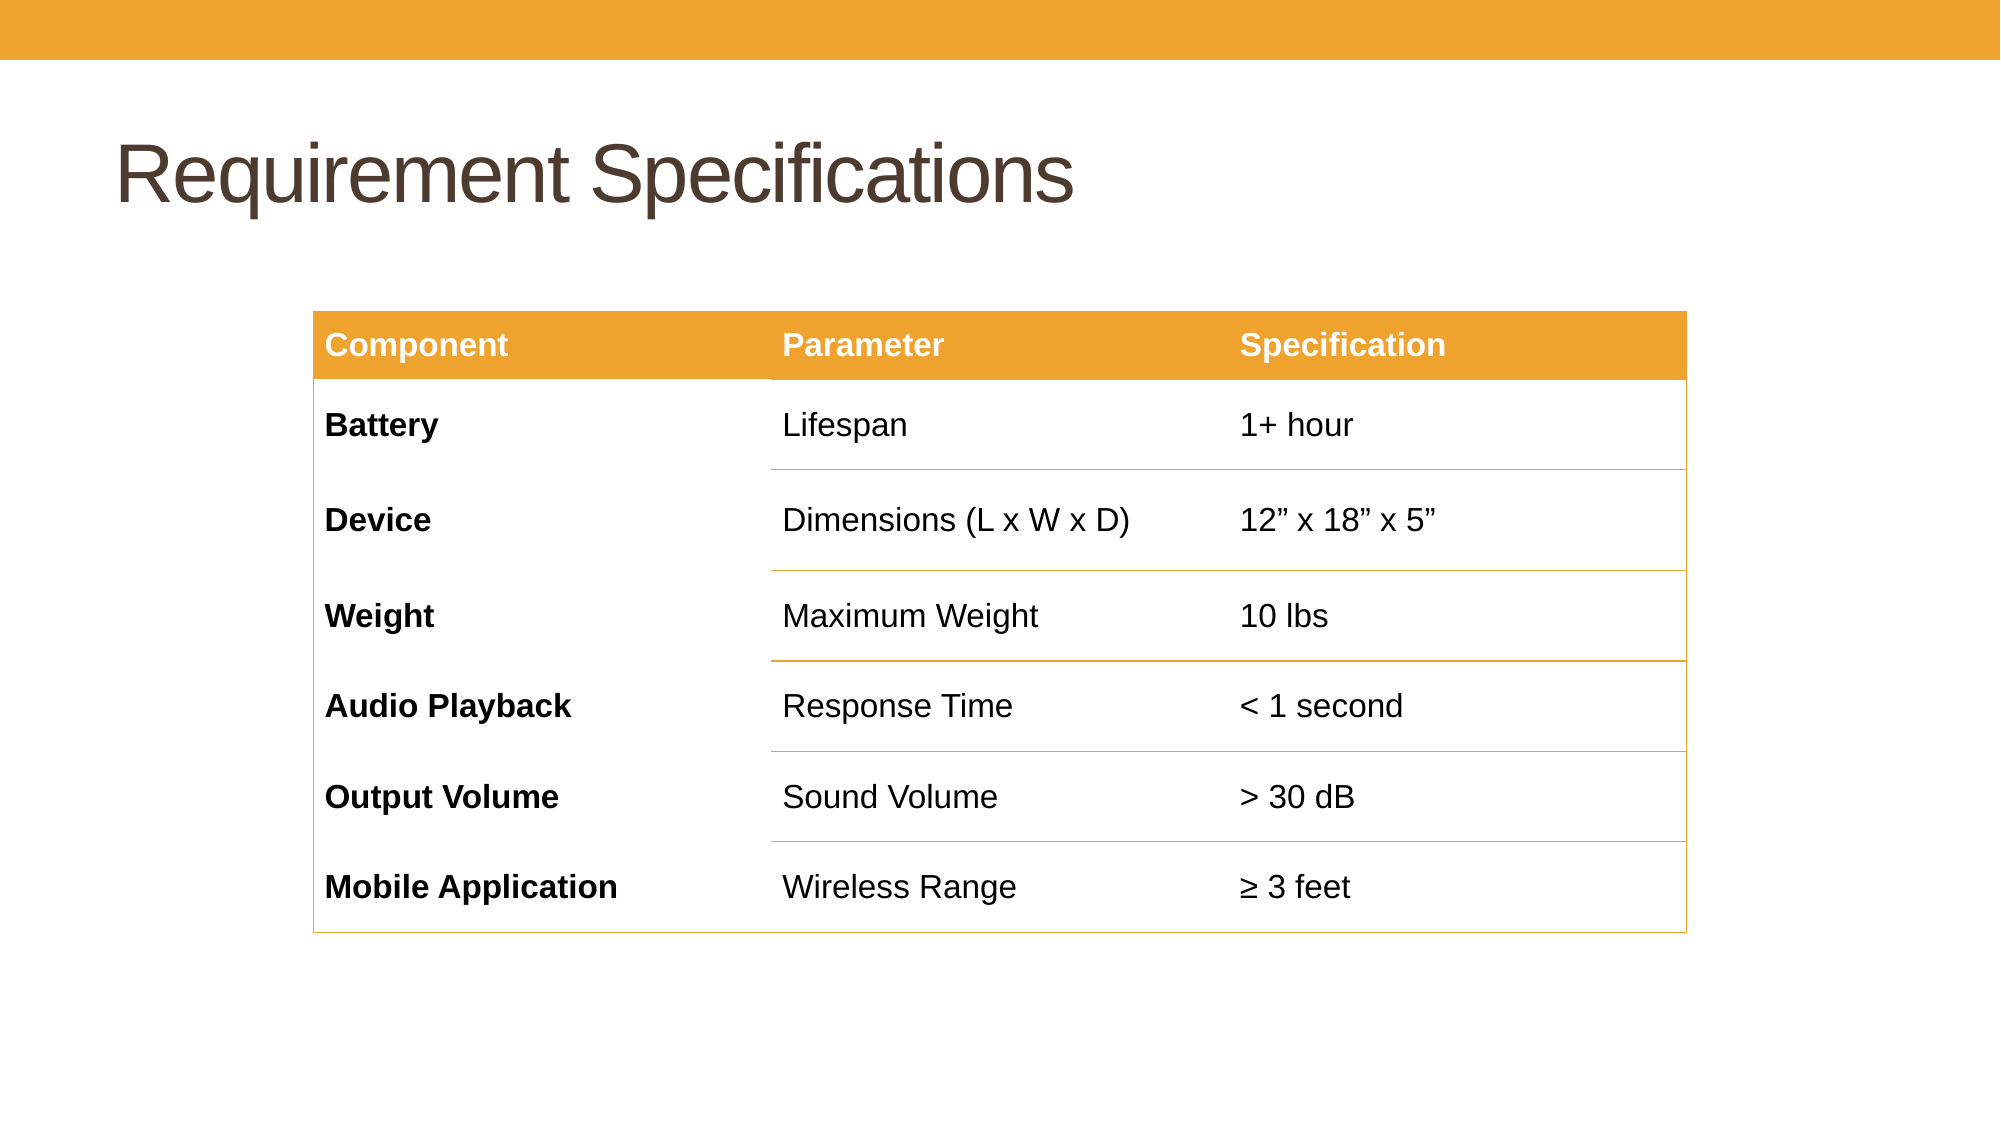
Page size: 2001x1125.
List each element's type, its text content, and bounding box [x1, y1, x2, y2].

table_cell 12” x 18” x 5” [1229, 470, 1686, 570]
table_cell Lifespan [771, 380, 1229, 469]
table_cell Sound Volume [771, 752, 1229, 841]
table_cell Device [314, 470, 771, 571]
table_cell Response Time [771, 662, 1229, 751]
table_cell Audio Playback [314, 661, 771, 751]
table_cell < 1 second [1229, 662, 1686, 751]
table_cell Dimensions (L x W x D) [771, 470, 1229, 570]
table_header Component [314, 312, 771, 379]
table_cell > 30 dB [1229, 752, 1686, 841]
table_cell Battery [314, 379, 771, 470]
table_header Specification [1229, 312, 1686, 379]
table_cell ≥ 3 feet [1229, 842, 1686, 932]
table_cell Mobile Application [314, 842, 771, 932]
table_cell 1+ hour [1229, 380, 1686, 469]
table_cell Wireless Range [771, 842, 1229, 932]
table_cell Output Volume [314, 751, 771, 842]
table_header Parameter [771, 312, 1229, 379]
table_cell 10 lbs [1229, 571, 1686, 660]
table_cell Weight [314, 571, 771, 661]
table_cell Maximum Weight [771, 571, 1229, 660]
title Requirement Specifications [99, 87, 1900, 250]
